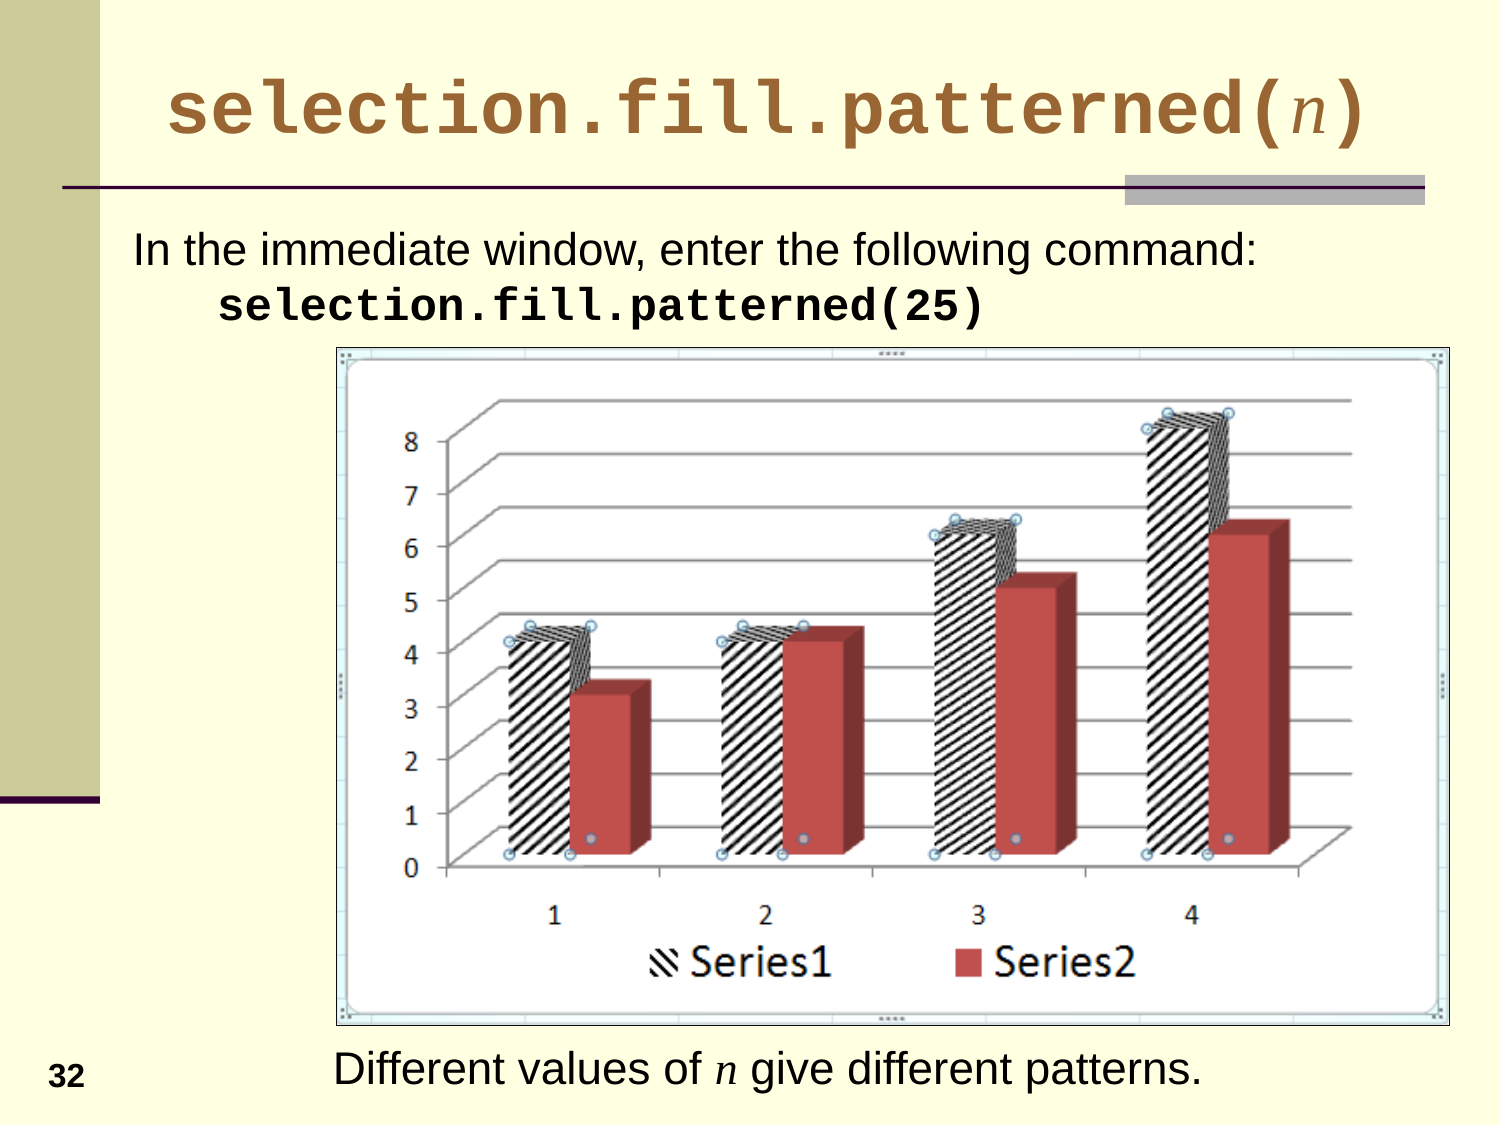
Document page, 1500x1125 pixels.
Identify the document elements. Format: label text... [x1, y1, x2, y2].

slide_number 32 [26, 1046, 107, 1097]
title selection.fill.patterned(n) [149, 45, 1455, 163]
picture [336, 346, 1450, 1026]
text_box Different values of n give different patterns. [318, 1031, 1360, 1096]
list In the immediate window, enter the following command: selection.fill.patterned(25) [117, 212, 1466, 361]
